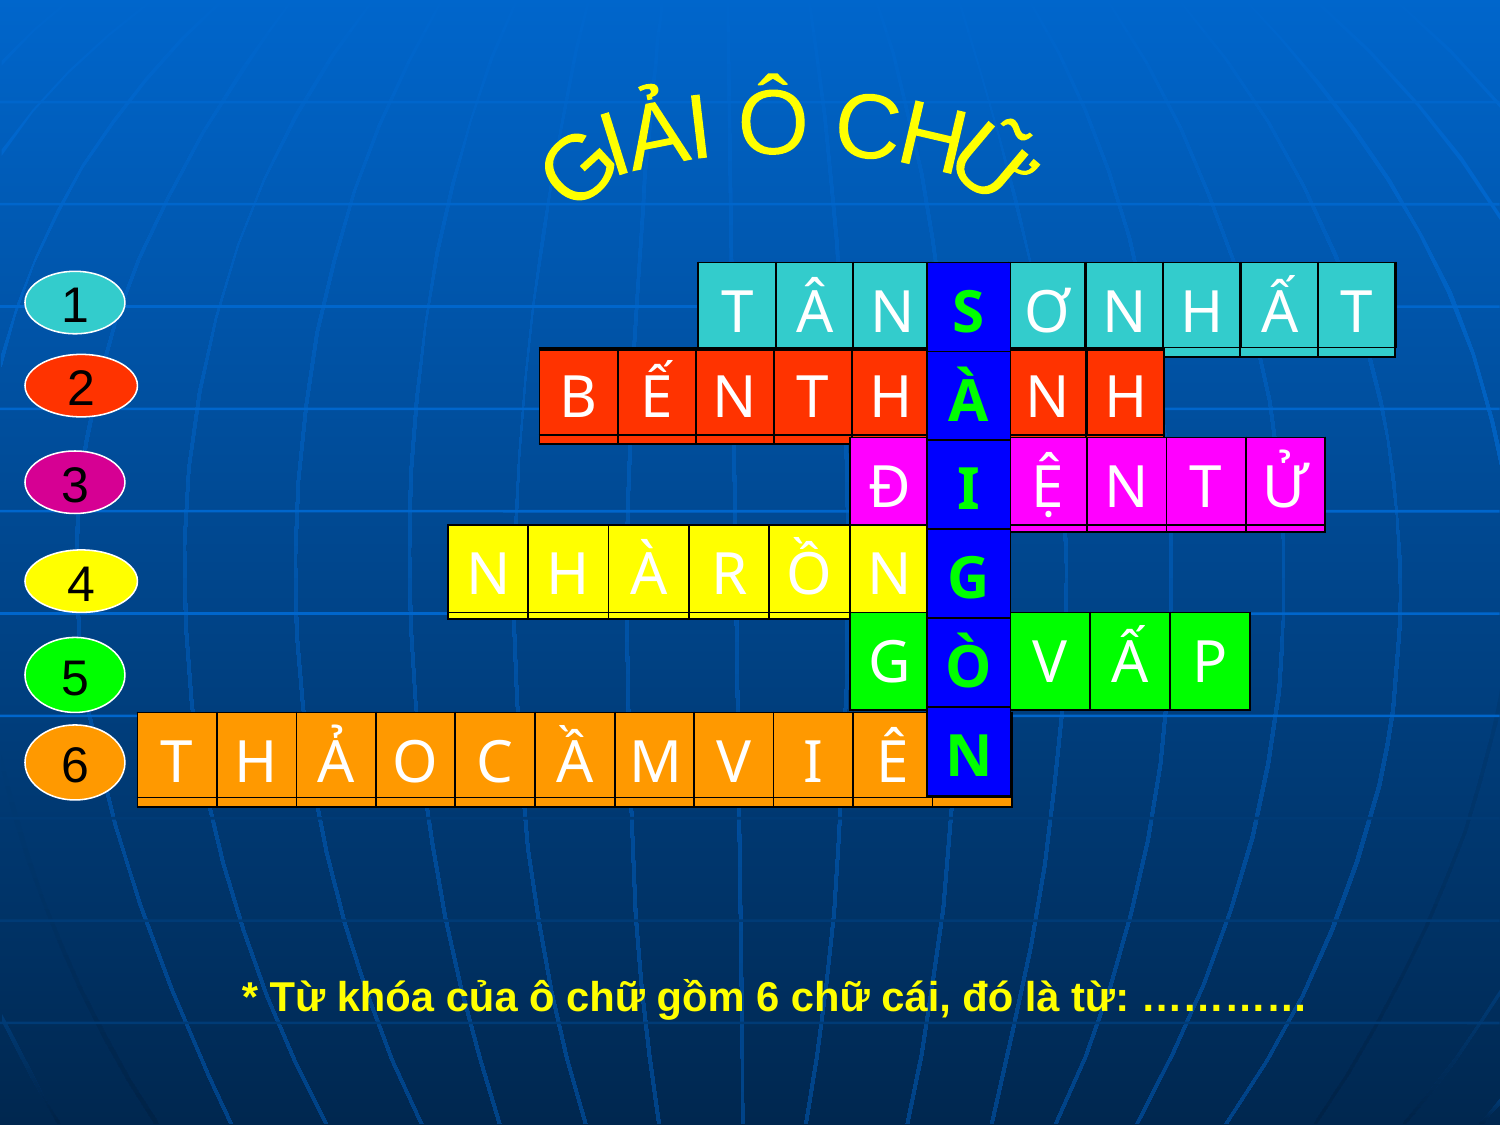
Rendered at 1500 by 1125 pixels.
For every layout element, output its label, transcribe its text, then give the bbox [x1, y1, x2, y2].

table_header [1319, 348, 1394, 356]
table_header [933, 798, 1011, 806]
text_box 2 [24, 354, 138, 417]
table_header [770, 613, 849, 618]
table_header V [695, 713, 773, 797]
table_header [775, 436, 850, 443]
table_header H [1164, 263, 1240, 347]
table_header G [851, 613, 926, 709]
table_header [377, 798, 454, 806]
table_header [540, 436, 617, 443]
text_box * Từ khóa của ô chữ gồm 6 chữ cái, đó là từ: ………… [99, 962, 1450, 1028]
table_header [1247, 526, 1324, 531]
table_header Ơ [1011, 263, 1085, 347]
table_header N [697, 349, 773, 434]
table_header Ử [1247, 438, 1324, 524]
table_header [1011, 526, 1086, 531]
table_header [854, 798, 932, 806]
table_header R [690, 526, 768, 612]
table_header Ả [297, 713, 375, 797]
table_header Â [777, 263, 852, 347]
table_header N [449, 526, 527, 612]
table_header T [1319, 263, 1395, 347]
table_header [297, 798, 375, 806]
table_header S [928, 263, 1010, 351]
table_header N [1011, 349, 1086, 434]
table_header N [854, 263, 926, 347]
table_header N [1088, 438, 1166, 524]
table_header [138, 798, 216, 806]
table_header [1088, 526, 1166, 531]
table_header [218, 798, 296, 806]
table_cell À [928, 352, 1010, 439]
table_header [529, 613, 608, 618]
table_header [456, 798, 534, 806]
table_header Đ [851, 438, 926, 524]
table_header B [540, 349, 617, 434]
table_header H [1088, 349, 1163, 434]
table_header H [218, 713, 296, 797]
table_header T [775, 349, 851, 434]
table_header [1241, 348, 1317, 356]
table_header Ầ [536, 713, 614, 797]
table_header C [456, 713, 534, 797]
table_header H [853, 349, 926, 434]
text_box 6 [24, 724, 125, 800]
table_header V [1011, 613, 1089, 709]
table_header [690, 613, 768, 618]
table_header Ấ [1091, 613, 1169, 709]
text_box [112, 437, 225, 514]
table_header À [609, 526, 688, 612]
table_header M [616, 713, 693, 797]
table_header O [377, 713, 454, 797]
table_header [536, 798, 614, 806]
table_header N [851, 526, 926, 612]
table_header T [138, 713, 216, 797]
table_header Ấ [1242, 263, 1317, 347]
table_header T [1167, 438, 1245, 524]
table_cell I [928, 441, 1010, 528]
table_header [449, 613, 527, 618]
table_header Ế [619, 349, 695, 434]
text_box 3 [24, 451, 125, 514]
table_header [697, 436, 773, 443]
table_header [619, 436, 695, 443]
table_cell Ò [928, 619, 1010, 706]
table_header Ồ [770, 526, 849, 612]
table_header Ệ [1011, 438, 1086, 524]
table_cell N [928, 708, 1010, 795]
table_header I [774, 713, 852, 797]
table_header [1167, 526, 1245, 531]
table_header T [699, 263, 775, 347]
table_header [695, 798, 773, 806]
table_header N [1087, 263, 1163, 347]
text_box 5 [24, 637, 125, 713]
table_header Ê [854, 713, 926, 797]
table_header [1165, 348, 1239, 356]
text_box 1 [24, 271, 125, 334]
table_header P [1171, 613, 1249, 709]
table_cell G [928, 530, 1010, 617]
table_header [609, 613, 688, 618]
text_box 4 [24, 549, 138, 613]
table_header H [529, 526, 608, 612]
table_header [616, 798, 693, 806]
table_header [774, 798, 852, 806]
